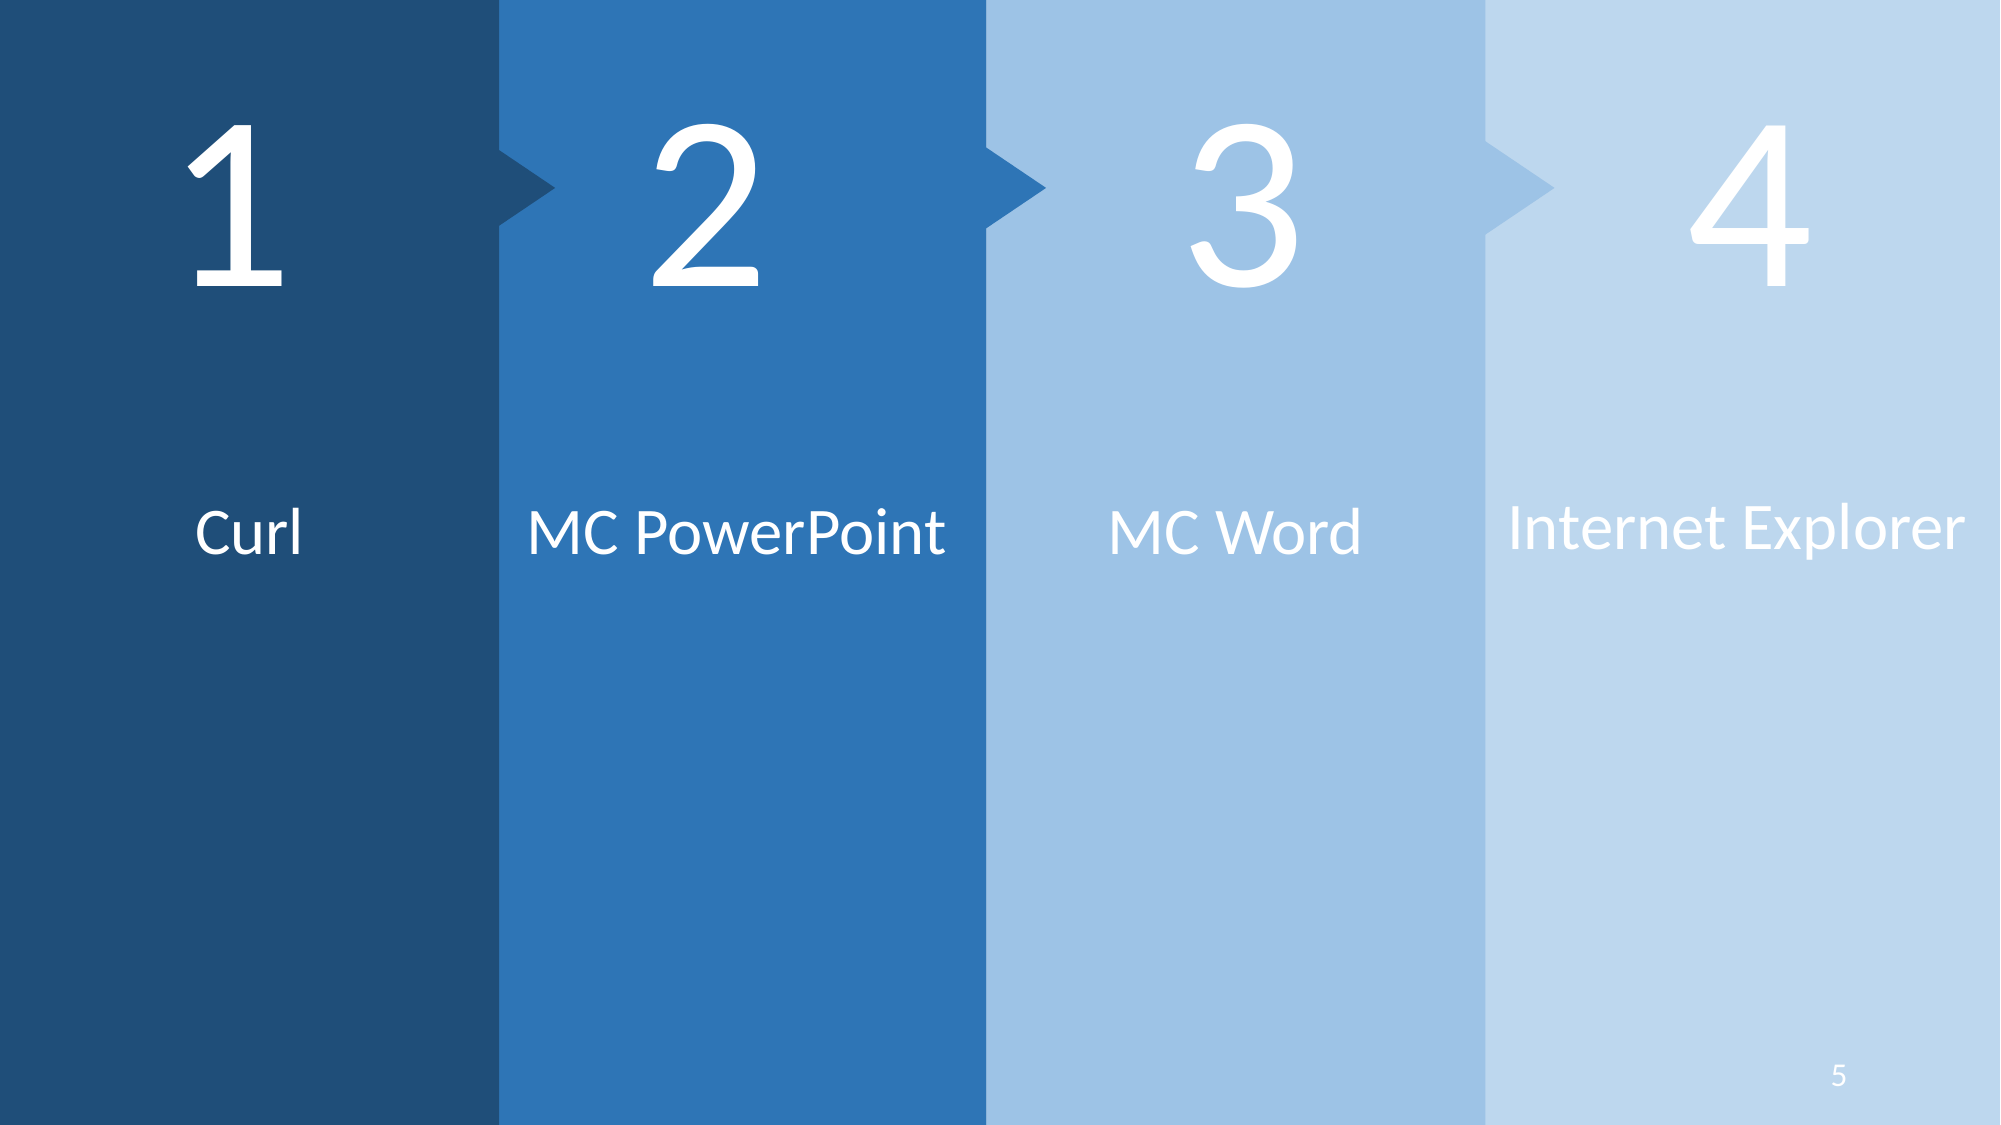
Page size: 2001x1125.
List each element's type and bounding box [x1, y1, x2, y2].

text_box [556, 0, 1047, 1125]
text_box [0, 0, 556, 1125]
text_box [1047, 0, 1555, 1125]
text_box [1555, 0, 2000, 1125]
